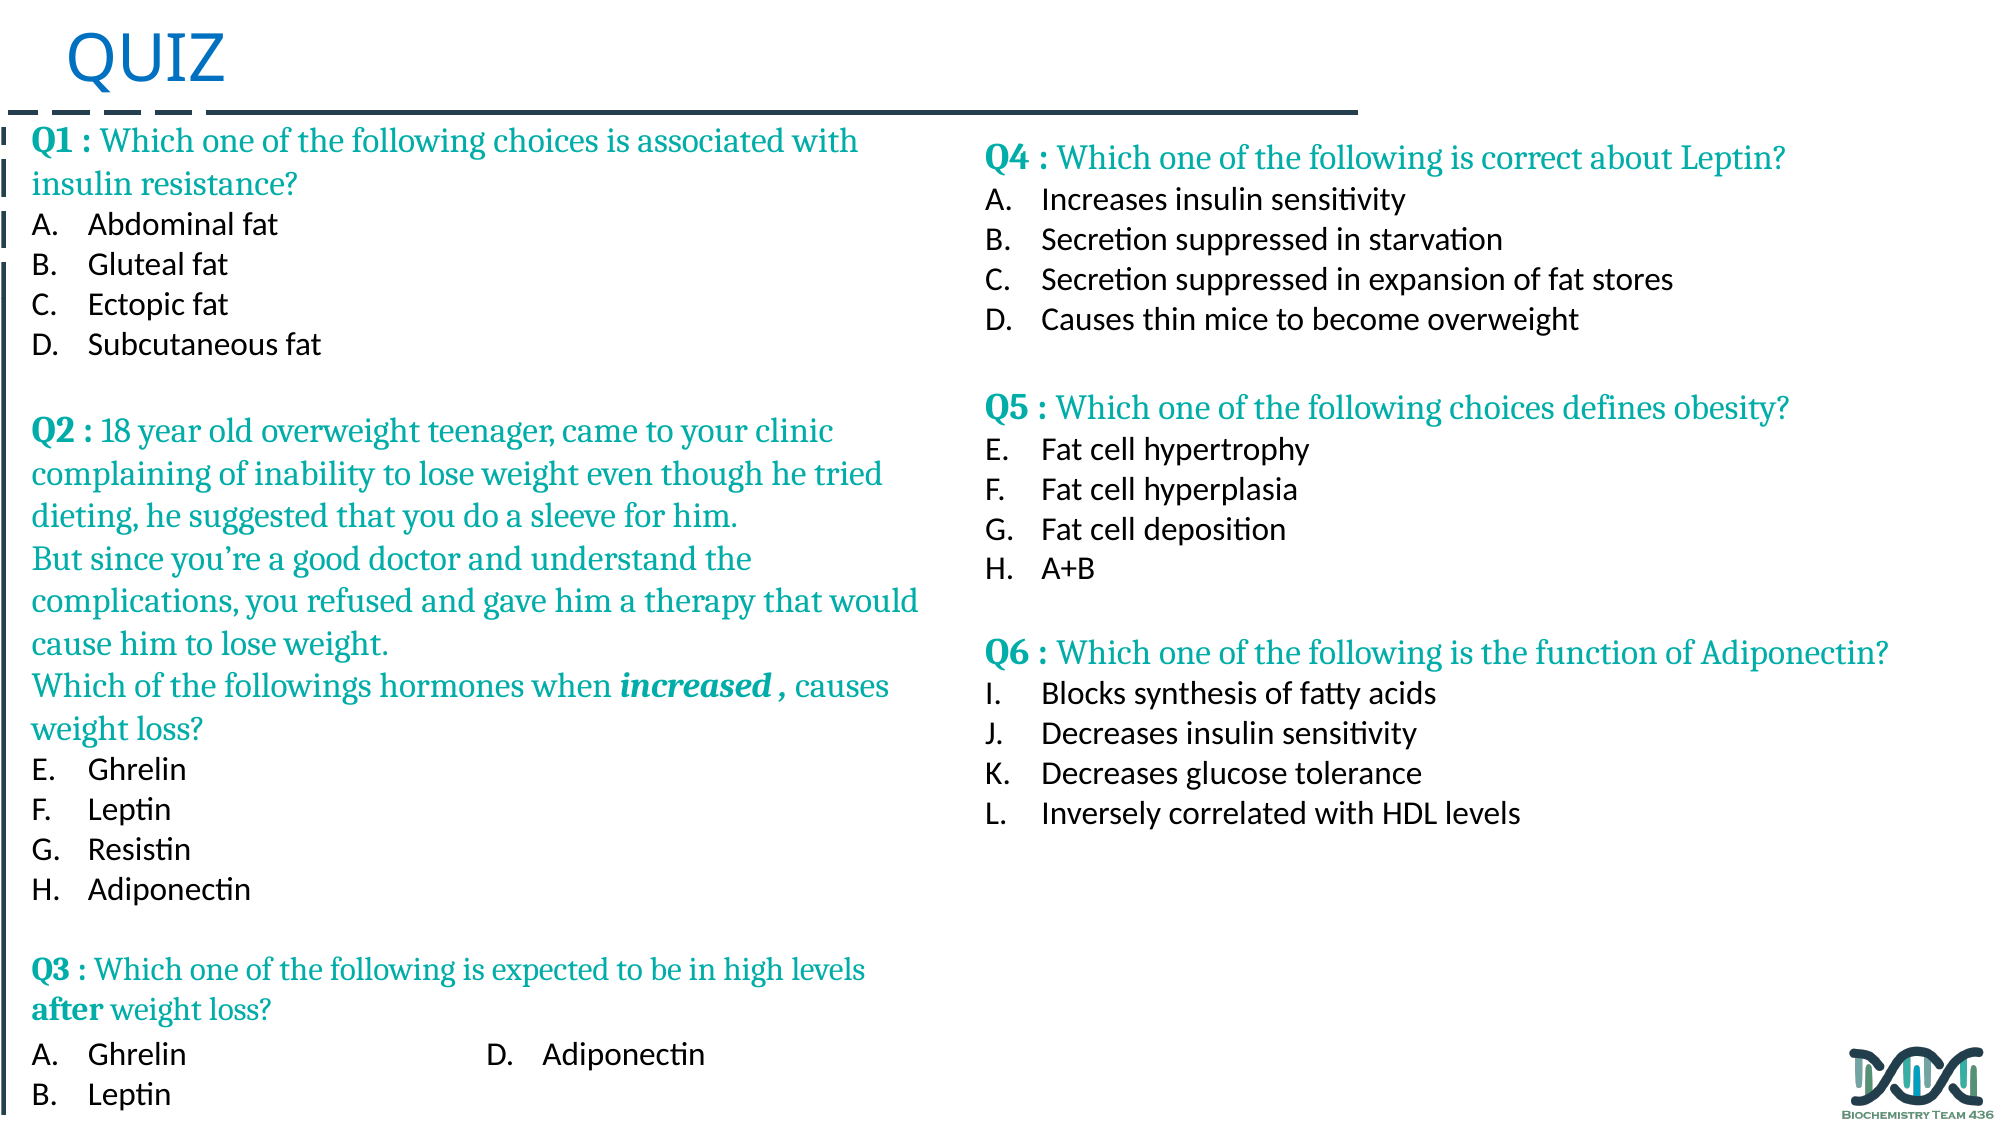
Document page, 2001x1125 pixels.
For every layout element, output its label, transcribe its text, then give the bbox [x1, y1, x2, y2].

text_box Ghrelin Leptin Resistin Adiponectin [16, 1025, 956, 1125]
picture [1834, 1046, 2001, 1125]
text_box QUIZ [50, 16, 242, 103]
text_box Q4 : Which one of the following is correct about Leptin? Increases insulin sensitivity Secretion suppressed in starvation Secretion suppressed in expansion of fat stores Causes thin mice to become overweight Q5 : Which one of the following choices defines obesity? Fat cell hypertrophy Fat cell hyperplasia Fat cell deposition A+B Q6 : Which one of the following is the function of Adiponectin? Blocks synthesis of fatty acids Decreases insulin sensitivity Decreases glucose tolerance Inversely correlated with HDL levels [970, 124, 1984, 839]
text_box Q1 : Which one of the following choices is associated with insulin resistance? Abdominal fat Gluteal fat Ectopic fat Subcutaneous fat Q2 : 18 year old overweight teenager, came to your clinic complaining of inability to lose weight even though he tried dieting, he suggested that you do a sleeve for him. But since you’re a good doctor and understand the complications, you refused and gave him a therapy that would cause him to lose weight. Which of the followings hormones when increased , causes weight loss? Ghrelin Leptin Resistin Adiponectin Q3 : Which one of the following is expected to be in high levels after weight loss? [16, 107, 956, 1025]
